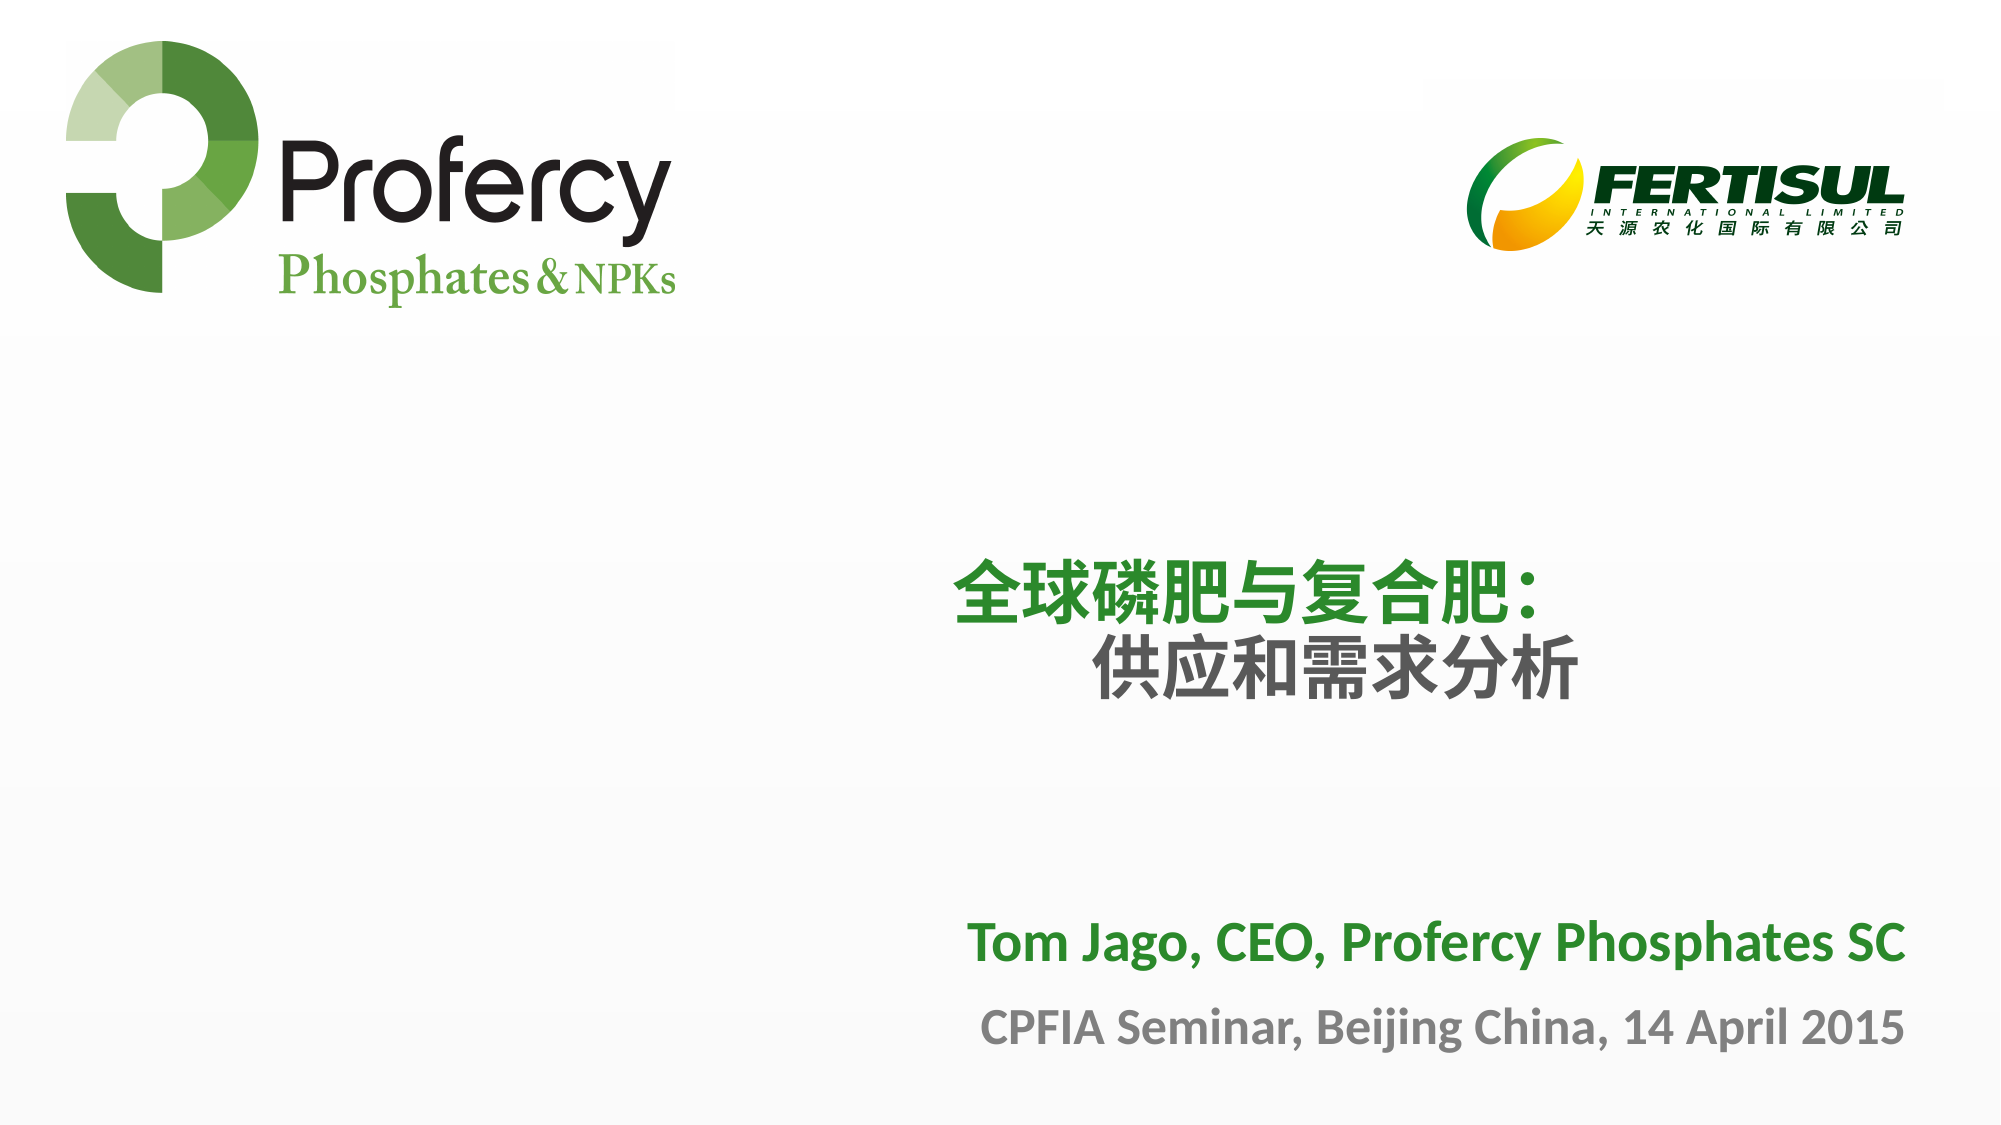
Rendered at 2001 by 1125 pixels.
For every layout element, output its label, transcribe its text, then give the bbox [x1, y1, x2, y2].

picture [66, 41, 675, 308]
title 全球磷肥与复合肥： 供应和需求分析 [0, 550, 1595, 781]
text_box Tom Jago, CEO, Profercy Phosphates SC CPFIA Seminar, Beijing China, 14 April 2015 [771, 695, 1922, 1063]
picture [1423, 79, 1944, 313]
